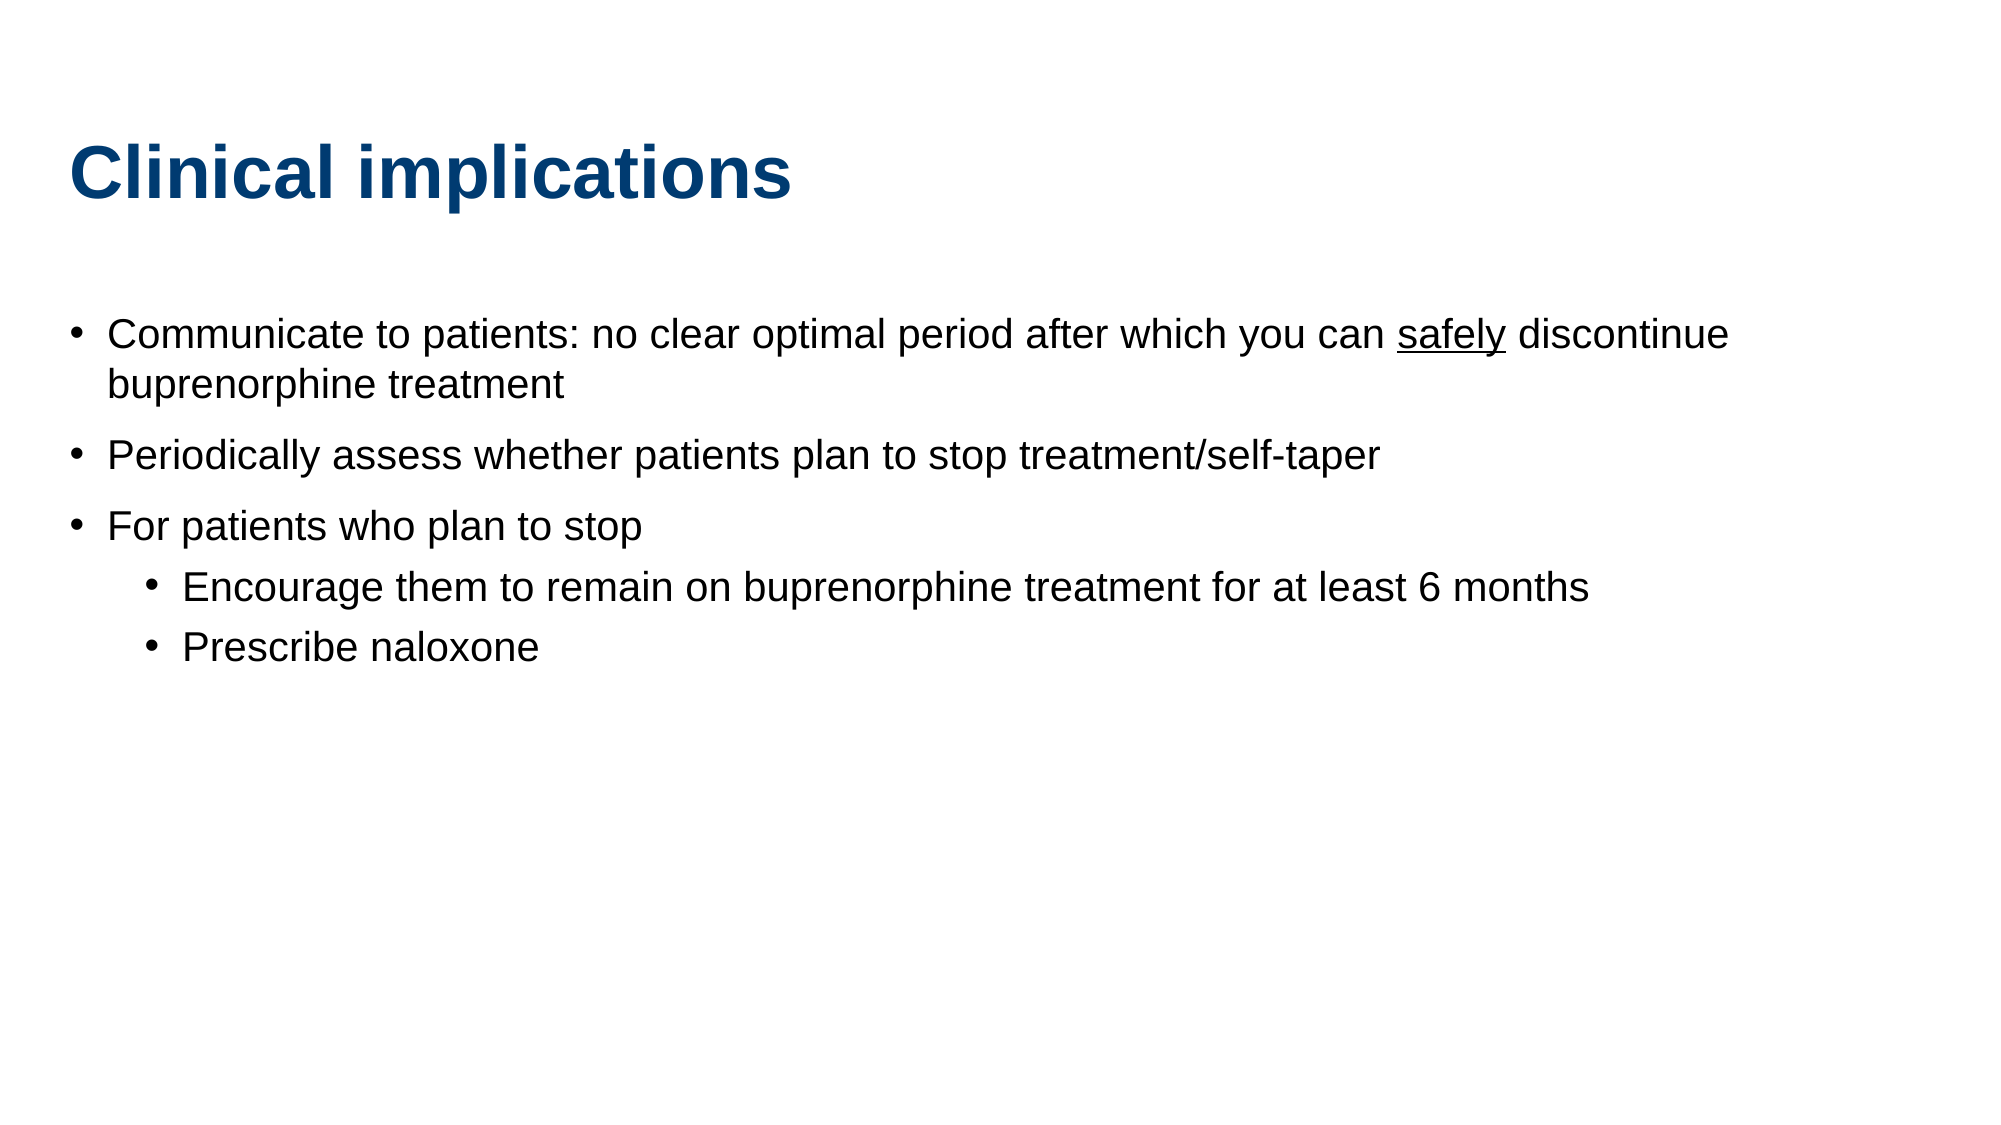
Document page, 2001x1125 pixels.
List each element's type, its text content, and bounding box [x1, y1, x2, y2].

title Clinical implications [54, 59, 1863, 278]
list Communicate to patients: no clear optimal period after which you can safely discontinue buprenorphine treatment Periodically assess whether patients plan to stop treatment/self-taper For patients who plan to stop Encourage them to remain on buprenorphine treatment for at least 6 months Prescribe naloxone [54, 299, 1863, 1014]
